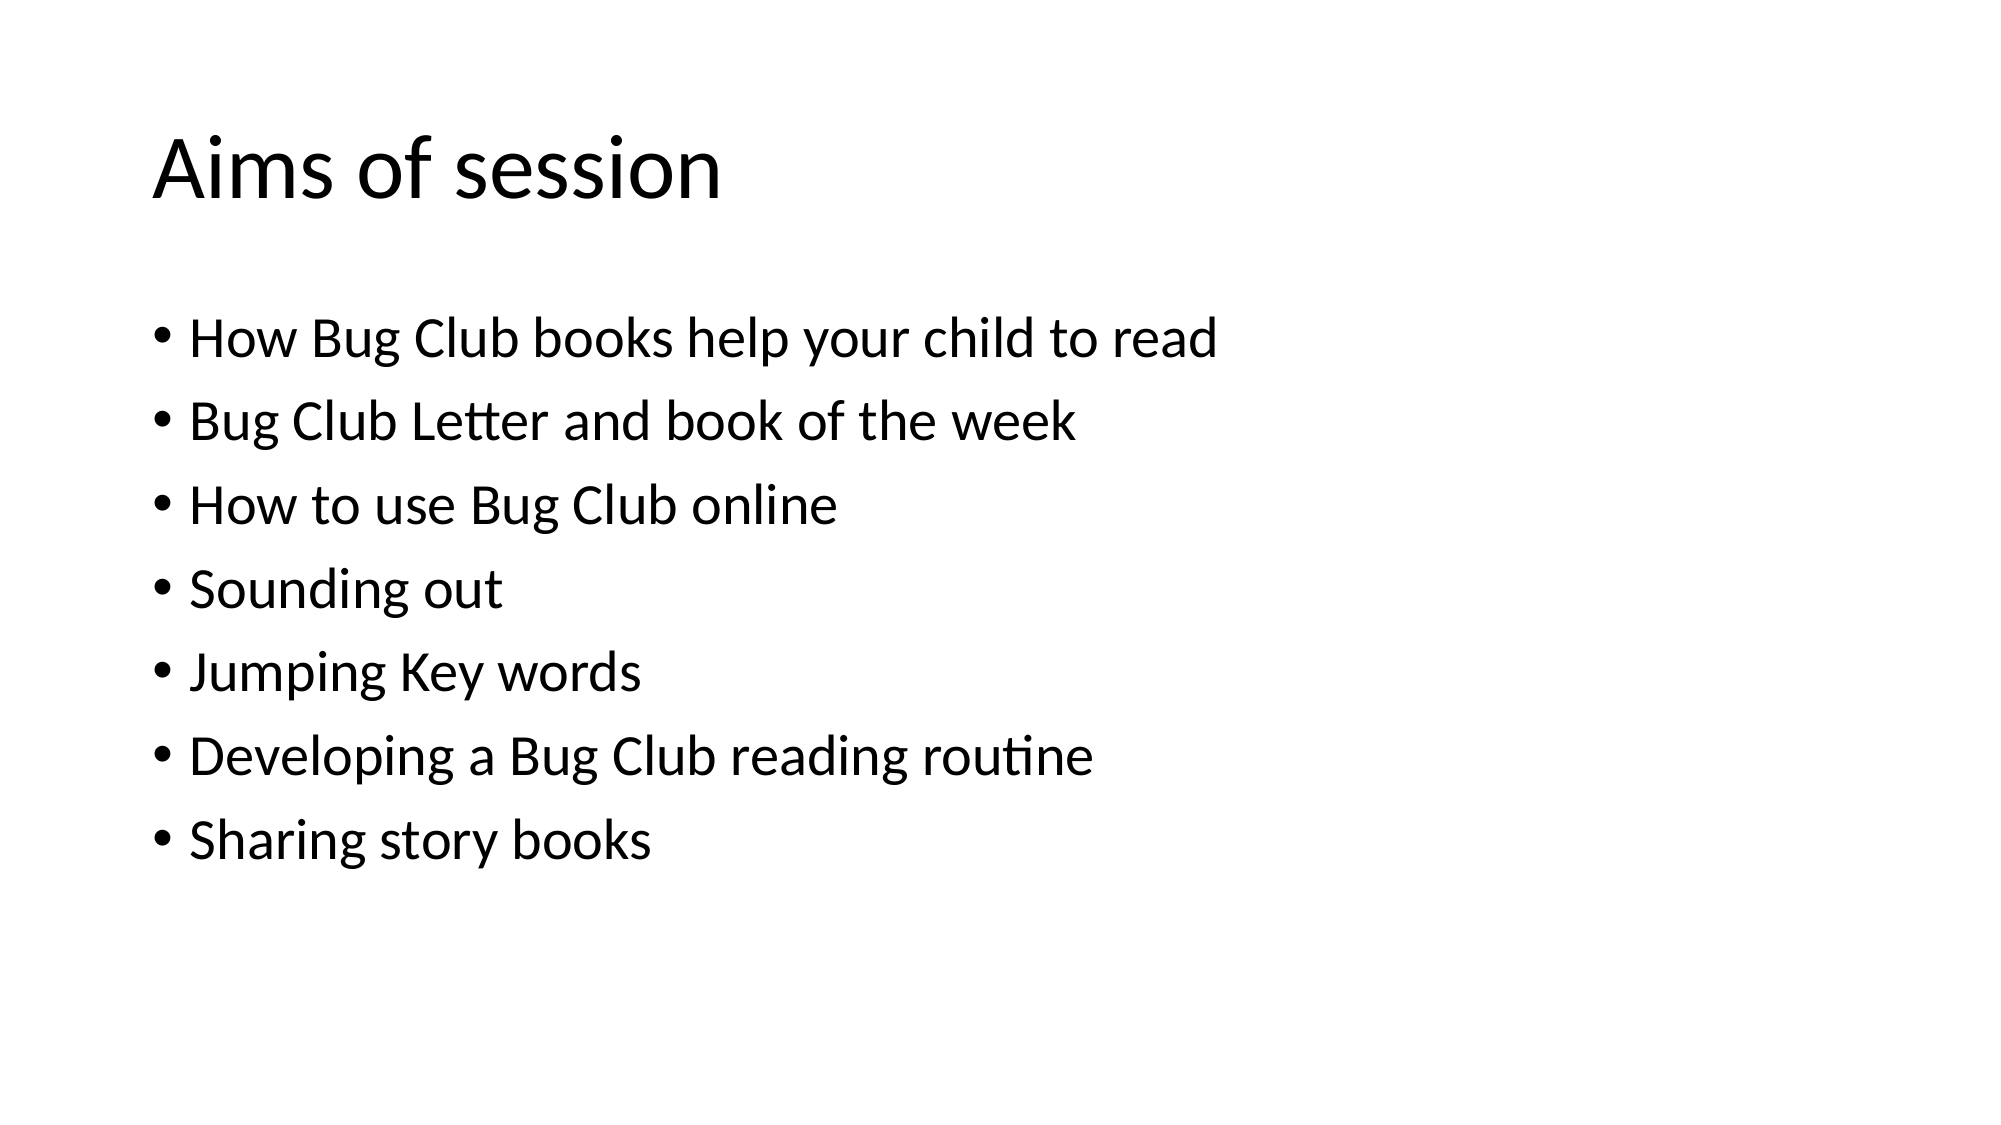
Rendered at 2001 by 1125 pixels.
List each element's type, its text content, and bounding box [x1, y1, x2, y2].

list How Bug Club books help your child to read Bug Club Letter and book of the week How to use Bug Club online Sounding out Jumping Key words Developing a Bug Club reading routine Sharing story books [137, 299, 1863, 1014]
title Aims of session [137, 59, 1863, 278]
